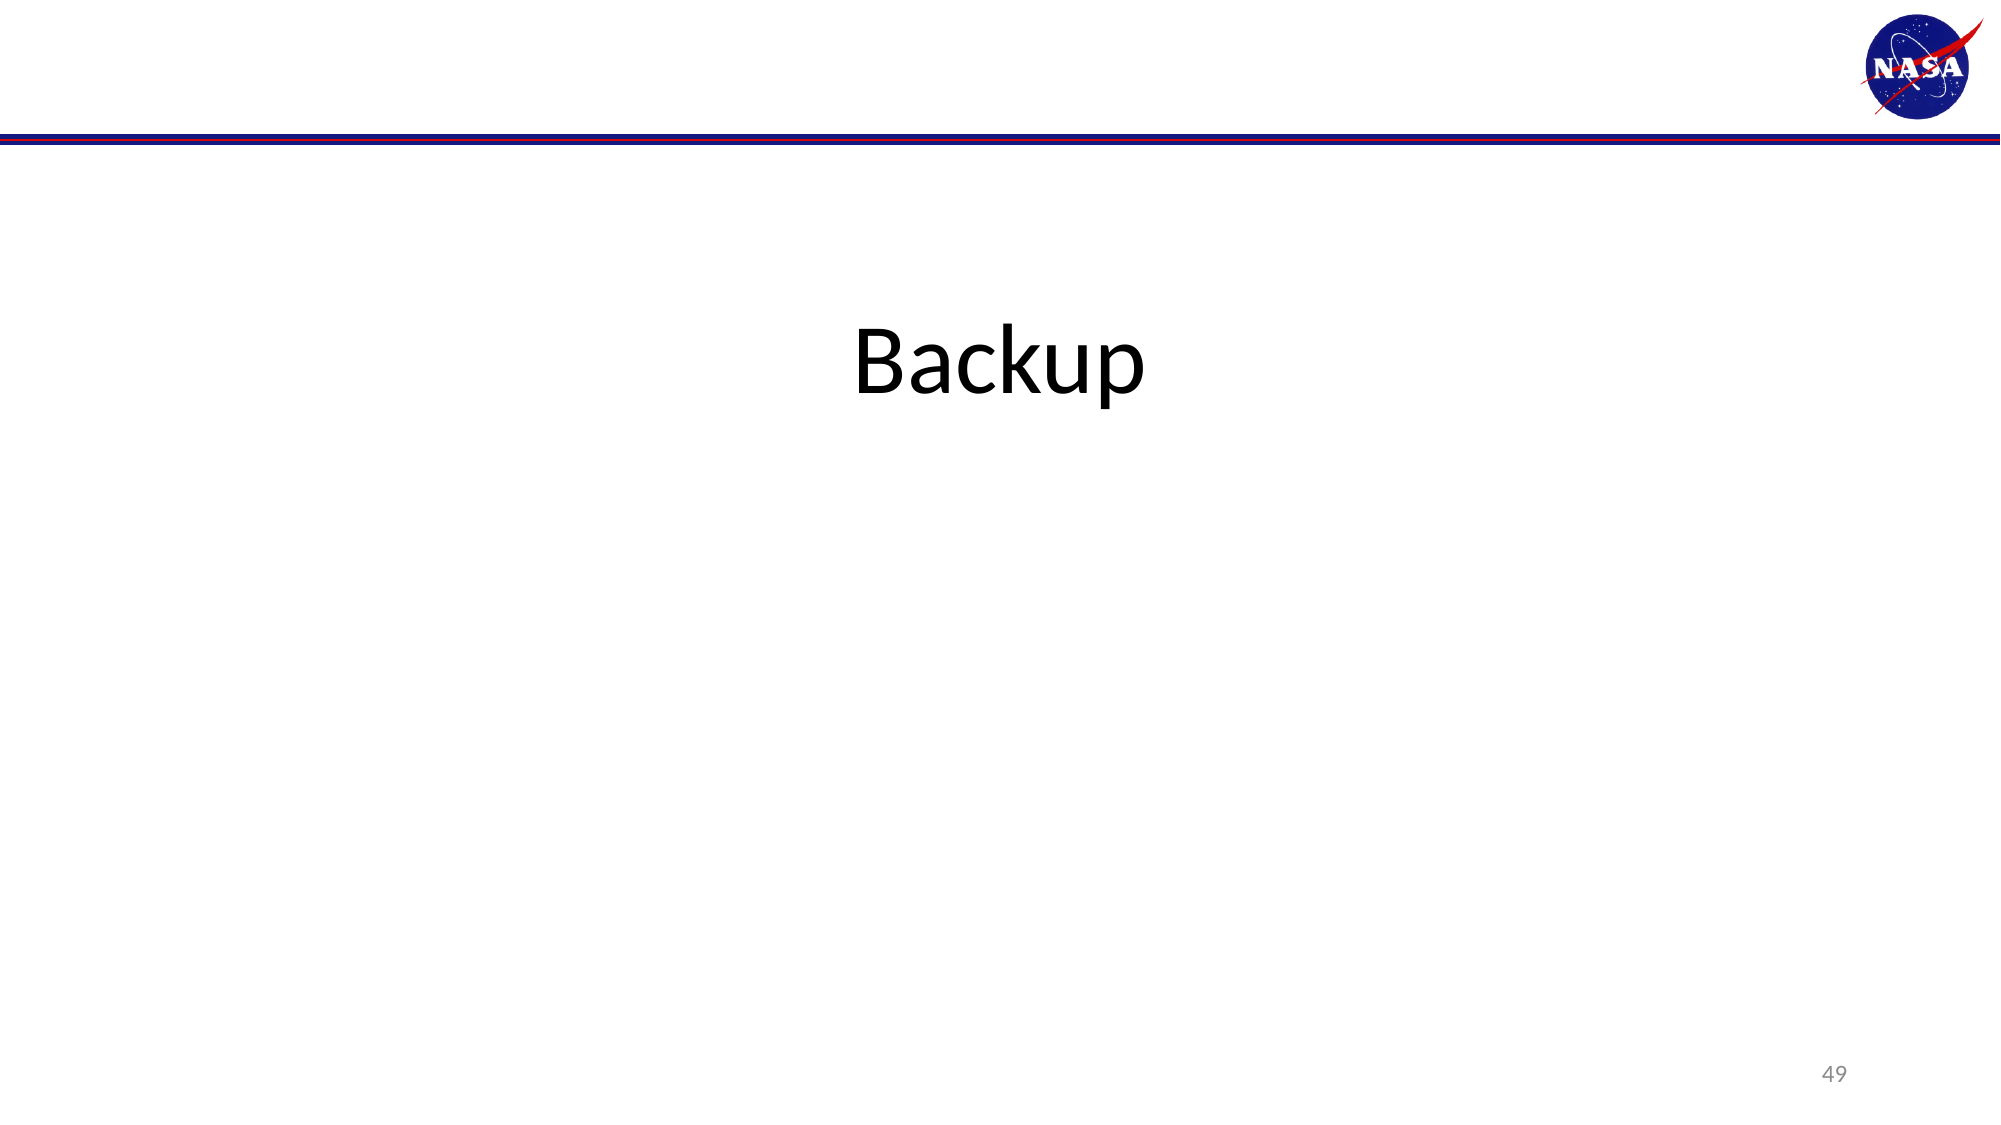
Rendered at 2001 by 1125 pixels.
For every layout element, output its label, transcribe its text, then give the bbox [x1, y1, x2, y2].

slide_number 49 [1412, 1042, 1863, 1103]
text_box Backup [137, 299, 1863, 1014]
picture [1860, 12, 1985, 121]
